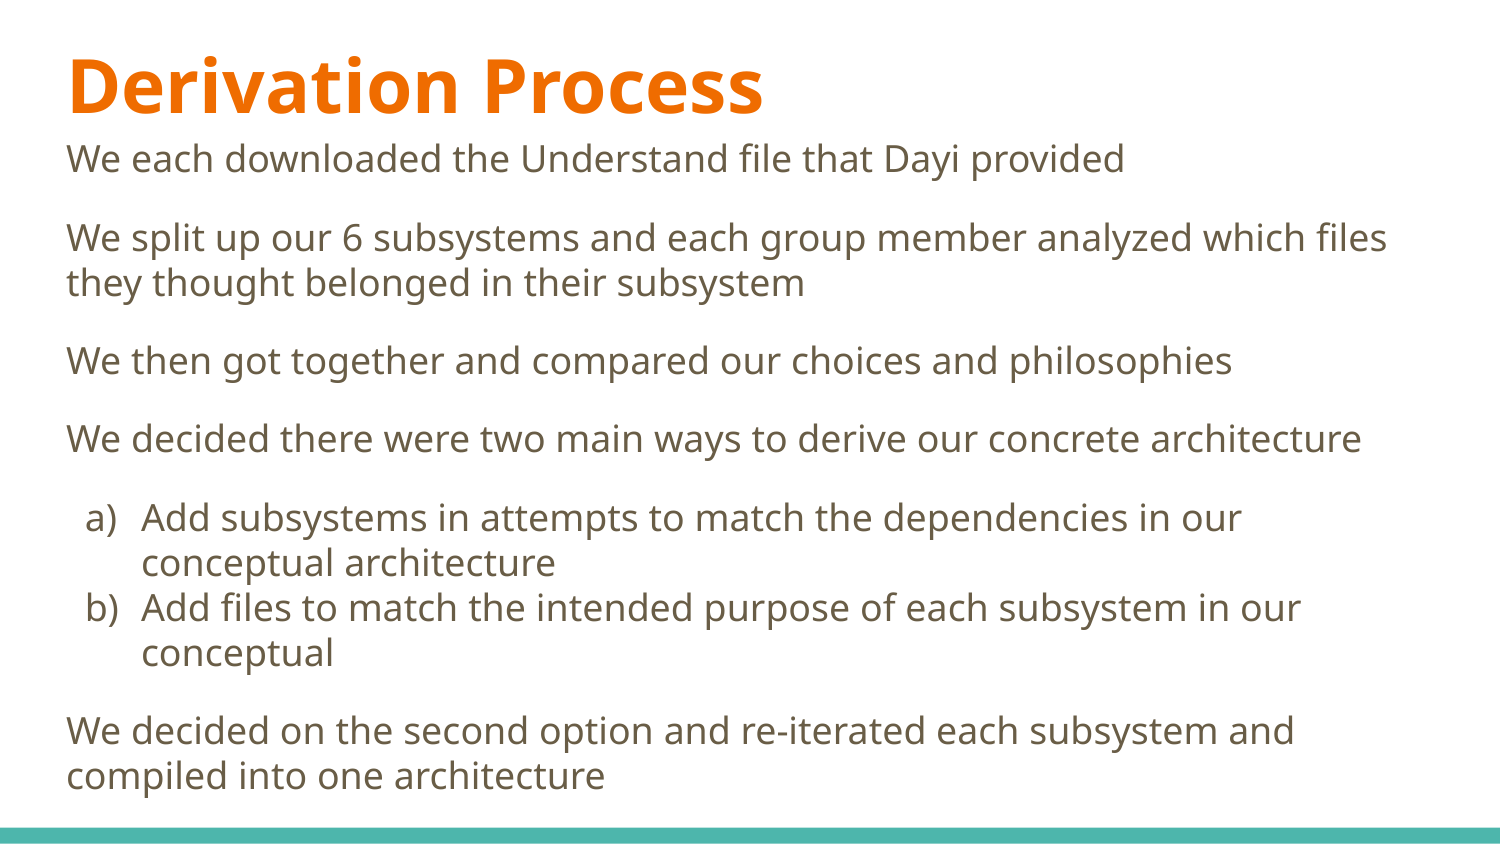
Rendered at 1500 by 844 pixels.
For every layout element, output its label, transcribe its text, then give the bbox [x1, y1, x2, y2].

list We each downloaded the Understand file that Dayi provided We split up our 6 subsystems and each group member analyzed which files they thought belonged in their subsystem We then got together and compared our choices and philosophies We decided there were two main ways to derive our concrete architecture Add subsystems in attempts to match the dependencies in our conceptual architecture Add files to match the intended purpose of each subsystem in our conceptual We decided on the second option and re-iterated each subsystem and compiled into one architecture [51, 120, 1449, 837]
title Derivation Process [51, 23, 1449, 120]
